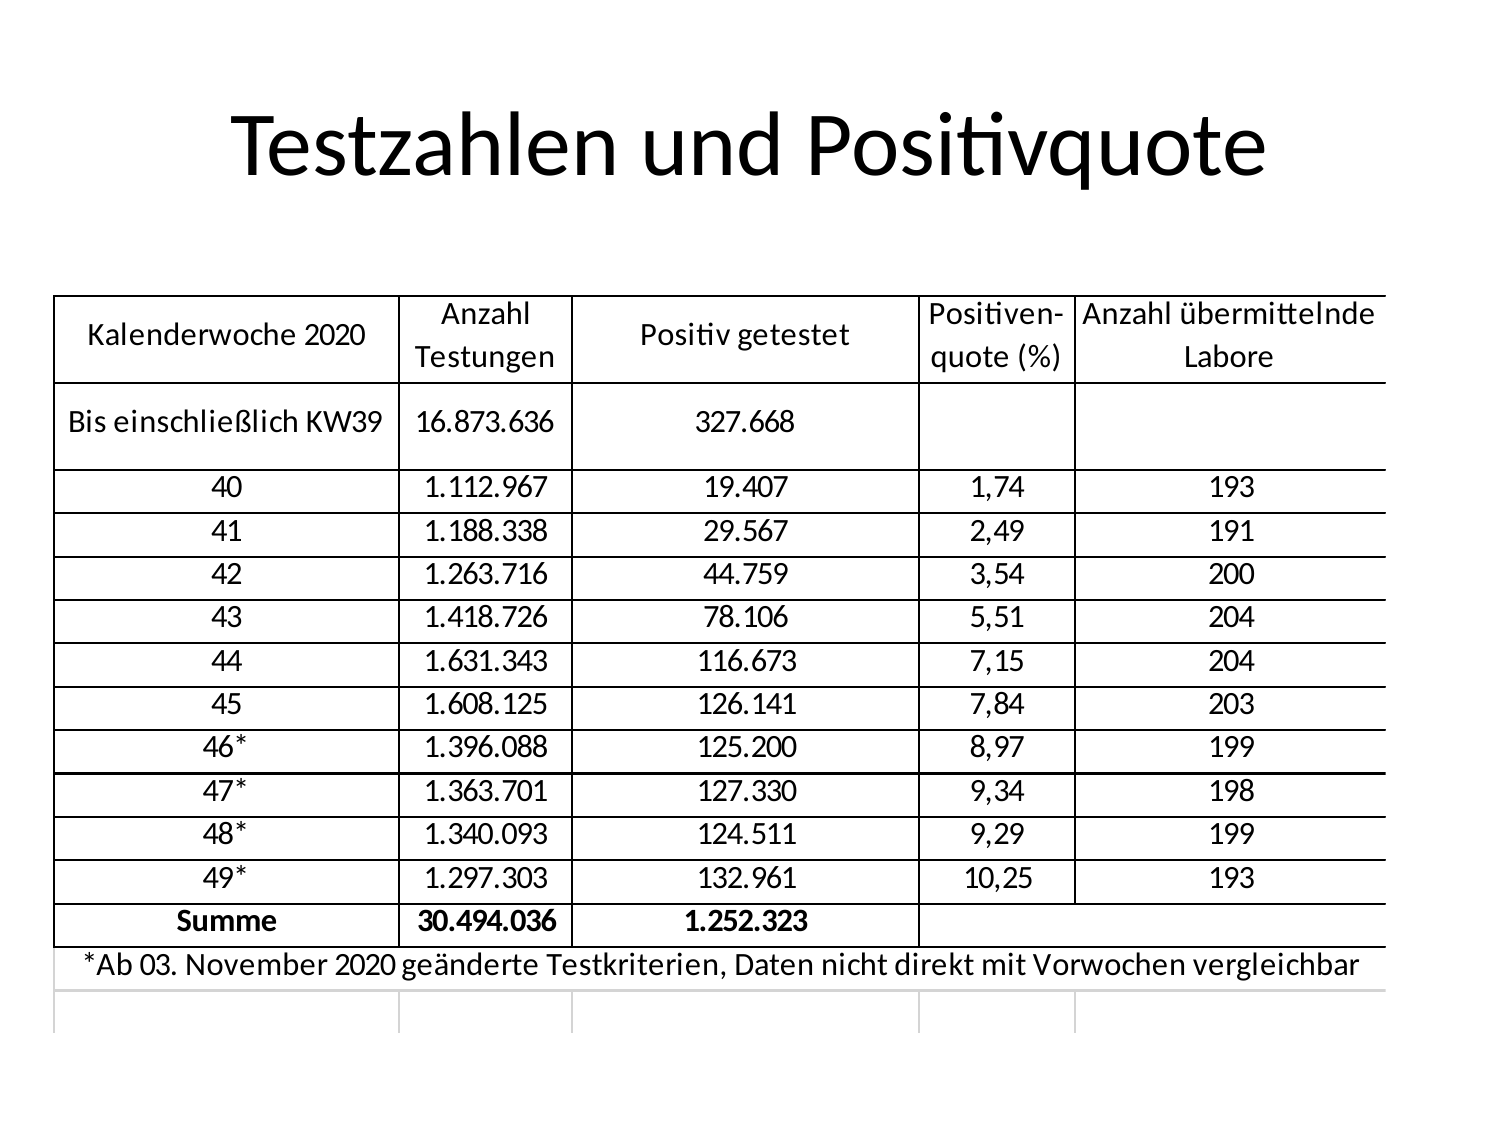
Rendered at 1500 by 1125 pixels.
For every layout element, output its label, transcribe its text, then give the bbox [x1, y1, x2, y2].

title Testzahlen und Positivquote [75, 45, 1425, 233]
picture [52, 295, 1389, 1036]
